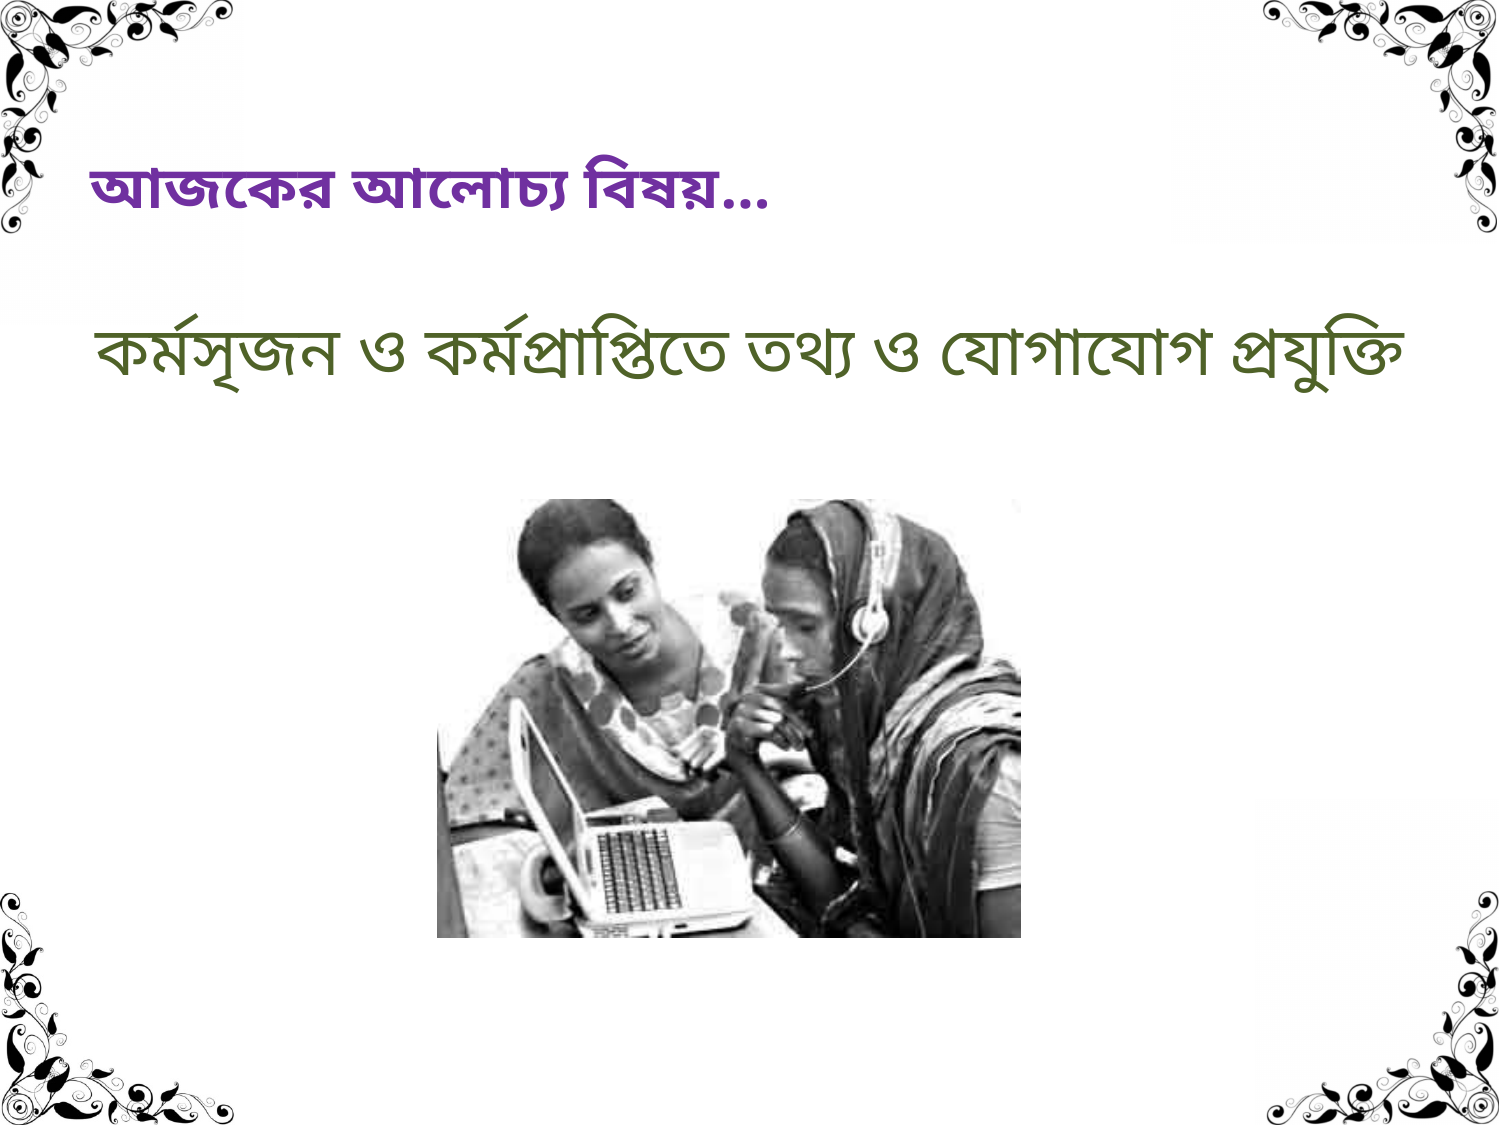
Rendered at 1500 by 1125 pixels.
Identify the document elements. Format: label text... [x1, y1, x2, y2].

picture [437, 499, 1021, 938]
picture [1172, 0, 1496, 244]
picture [1, 0, 244, 324]
picture [0, 881, 325, 1125]
picture [1256, 800, 1499, 1124]
title আজকের আলোচ্য বিষয়… [75, 137, 1425, 233]
list কর্মসৃজন ও কর্মপ্রাপ্তিতে তথ্য ও যোগাযোগ প্রযুক্তি [75, 299, 1425, 475]
